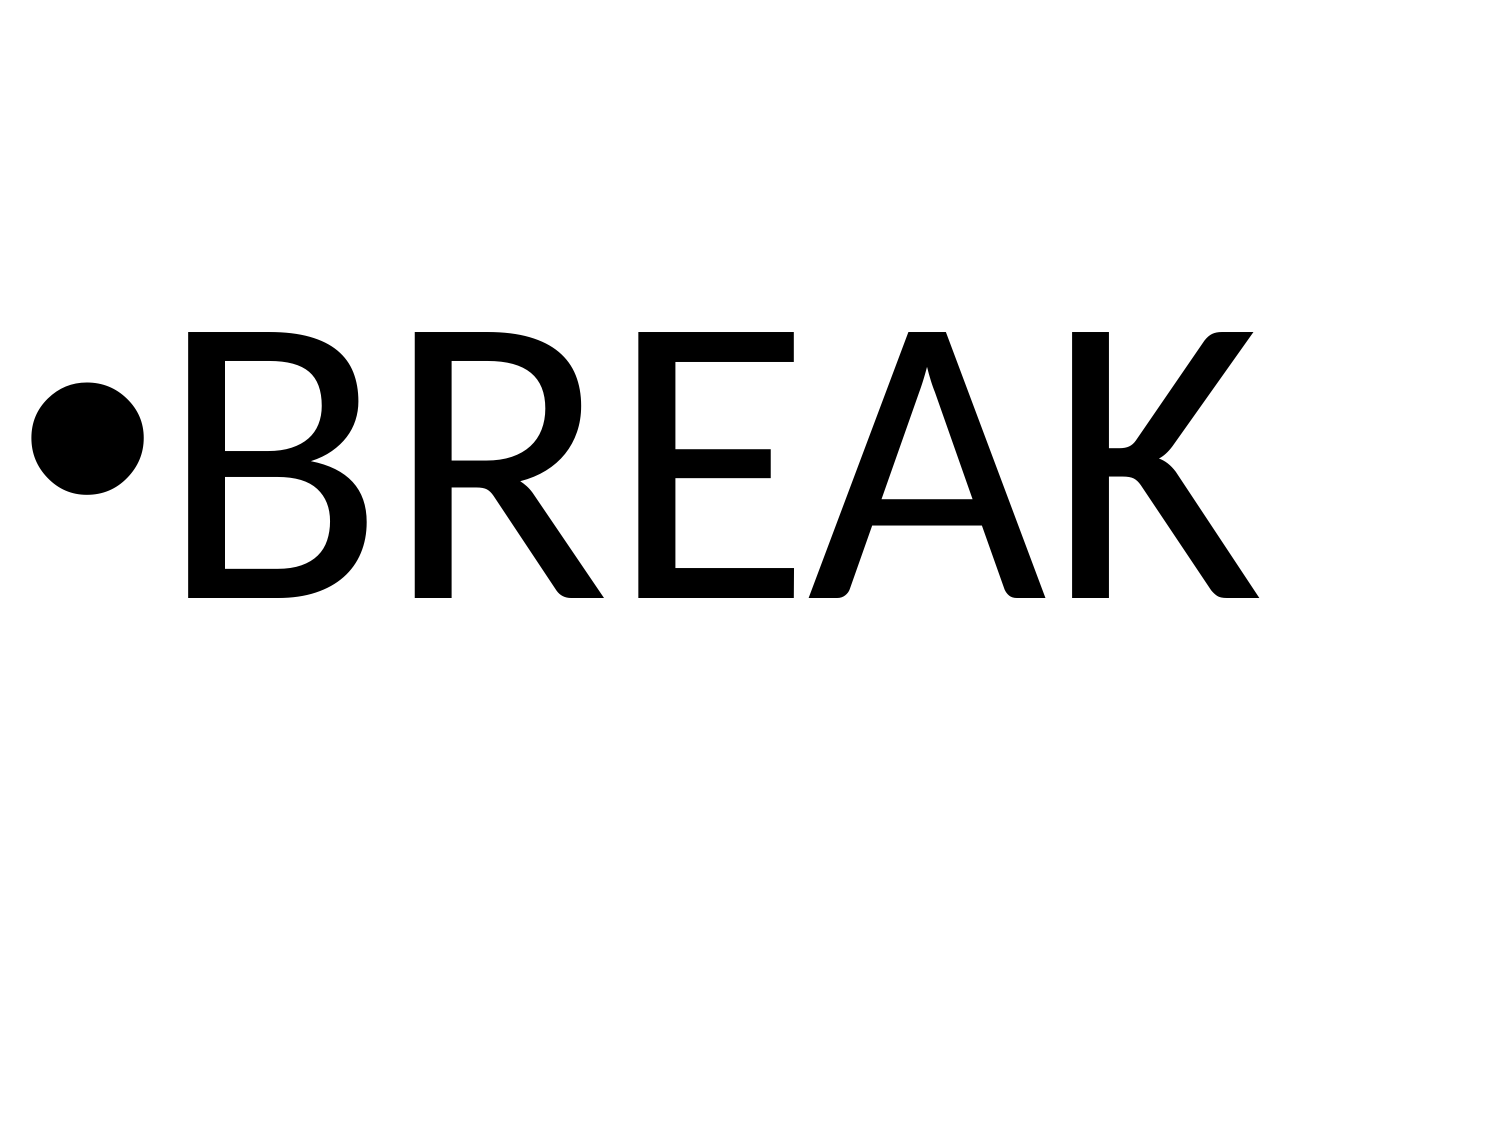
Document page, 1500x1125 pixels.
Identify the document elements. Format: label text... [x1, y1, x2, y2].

list BREAK [0, 177, 1500, 1090]
